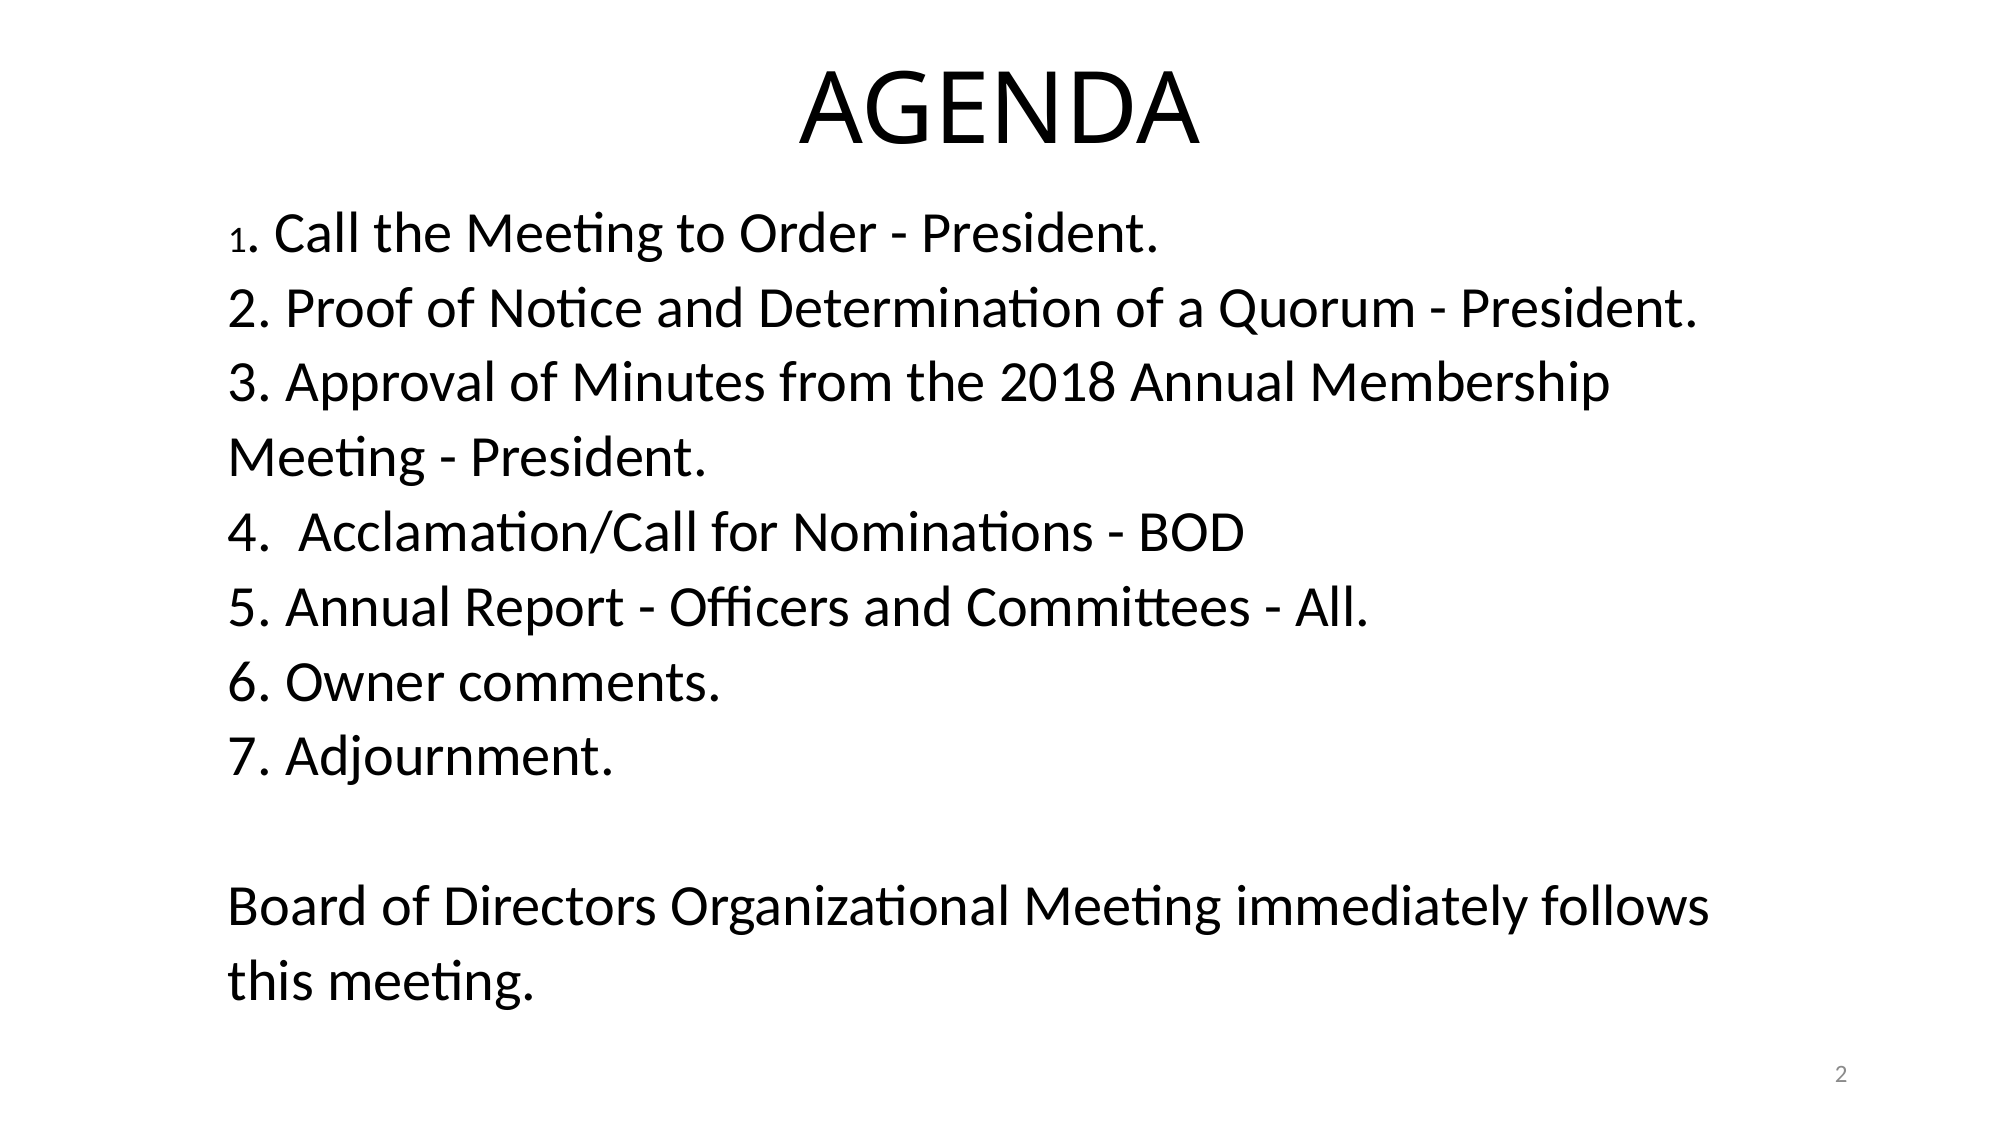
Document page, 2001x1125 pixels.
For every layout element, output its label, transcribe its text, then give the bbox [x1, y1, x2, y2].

title AGENDA [137, 2, 1863, 220]
text_box 1. Call the Meeting to Order - President. 2. Proof of Notice and Determination of a Quorum - President. 3. Approval of Minutes from the 2018 Annual Membership Meeting - President. 4. Acclamation/Call for Nominations - BOD 5. Annual Report - Officers and Committees - All. 6. Owner comments. 7. Adjournment. Board of Directors Organizational Meeting immediately follows this meeting. [213, 181, 1753, 1020]
slide_number 2 [1412, 1042, 1863, 1103]
